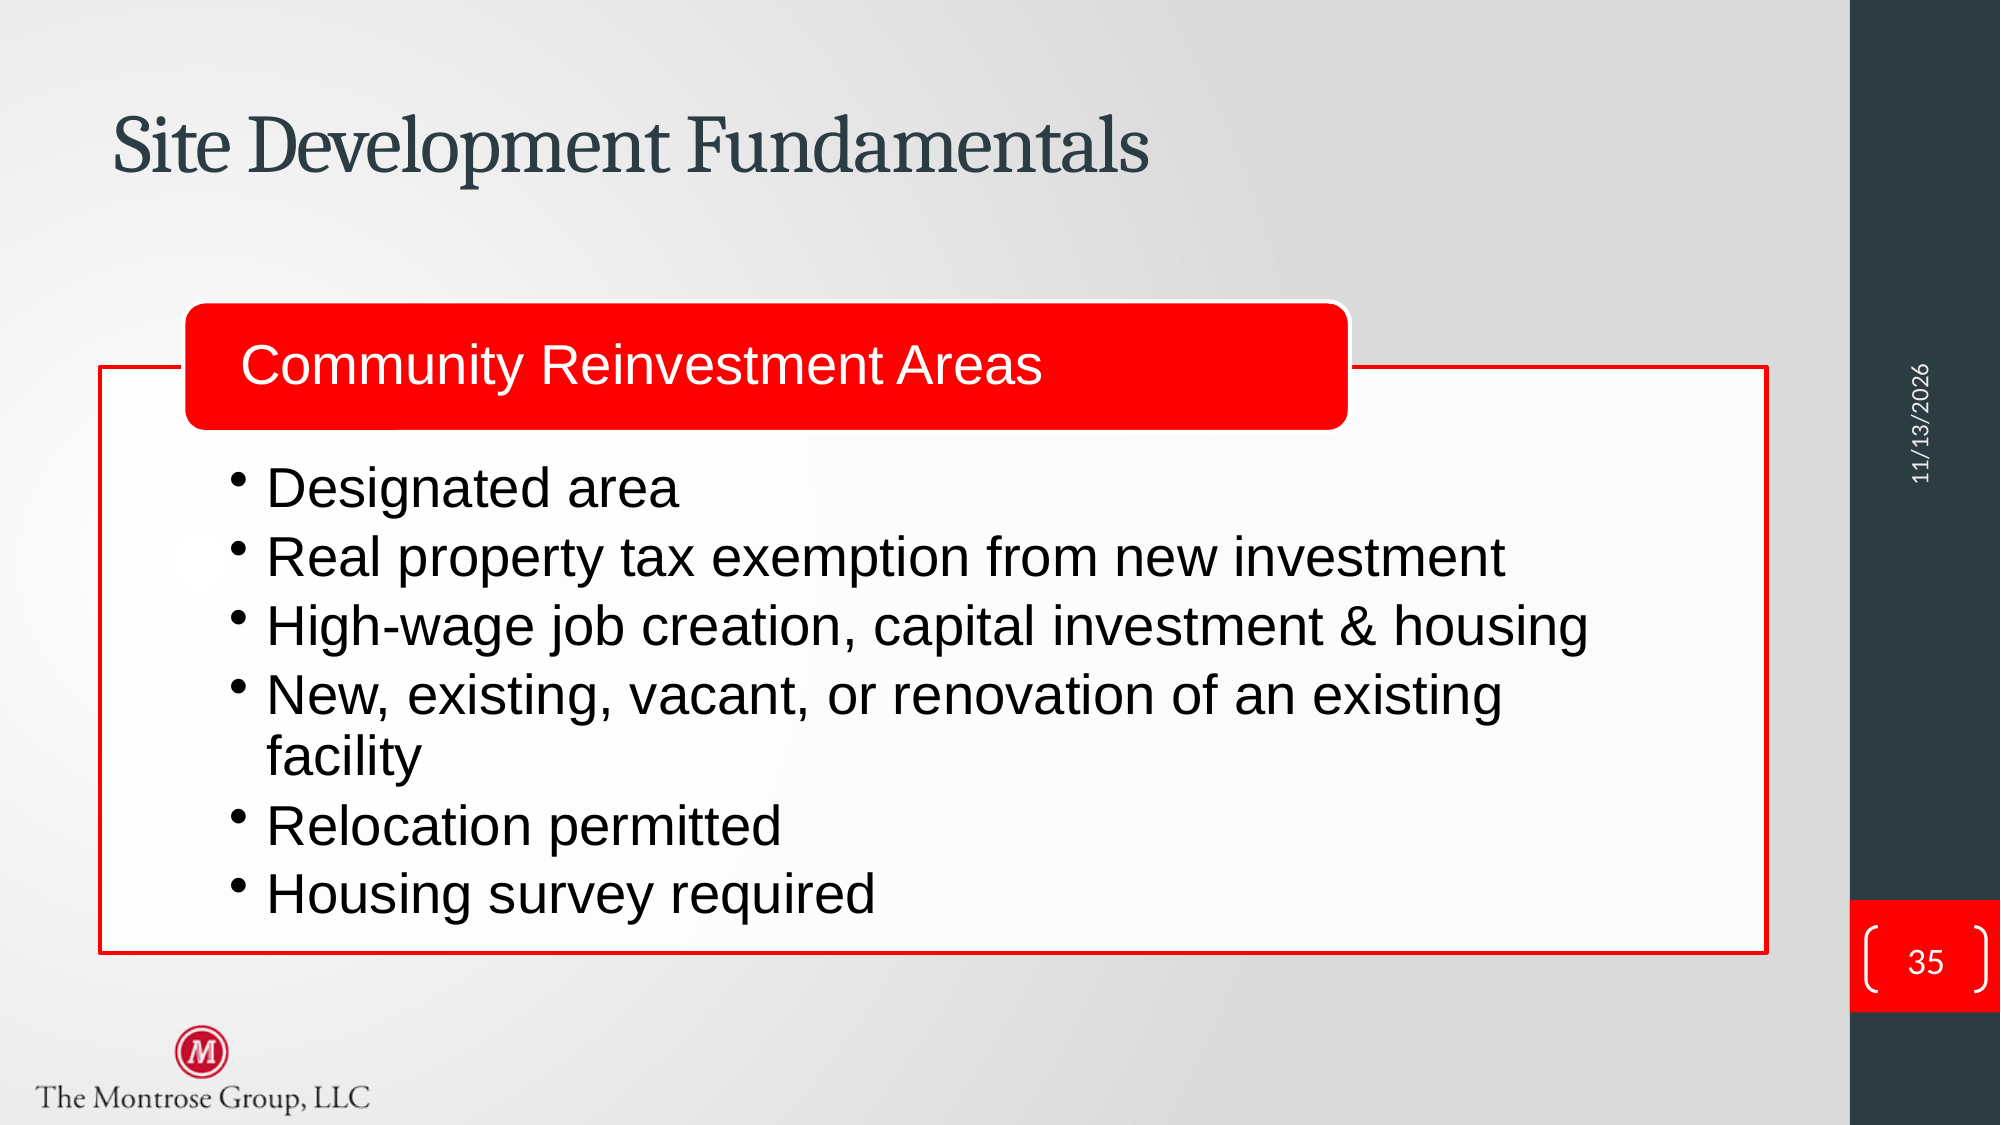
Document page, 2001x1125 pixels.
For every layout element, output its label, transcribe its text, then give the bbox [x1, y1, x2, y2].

picture [24, 1010, 469, 1125]
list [99, 261, 1768, 993]
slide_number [1878, 100, 1959, 501]
title Site Development Fundamentals [99, 45, 1767, 233]
slide_number 35 [1864, 925, 1988, 994]
